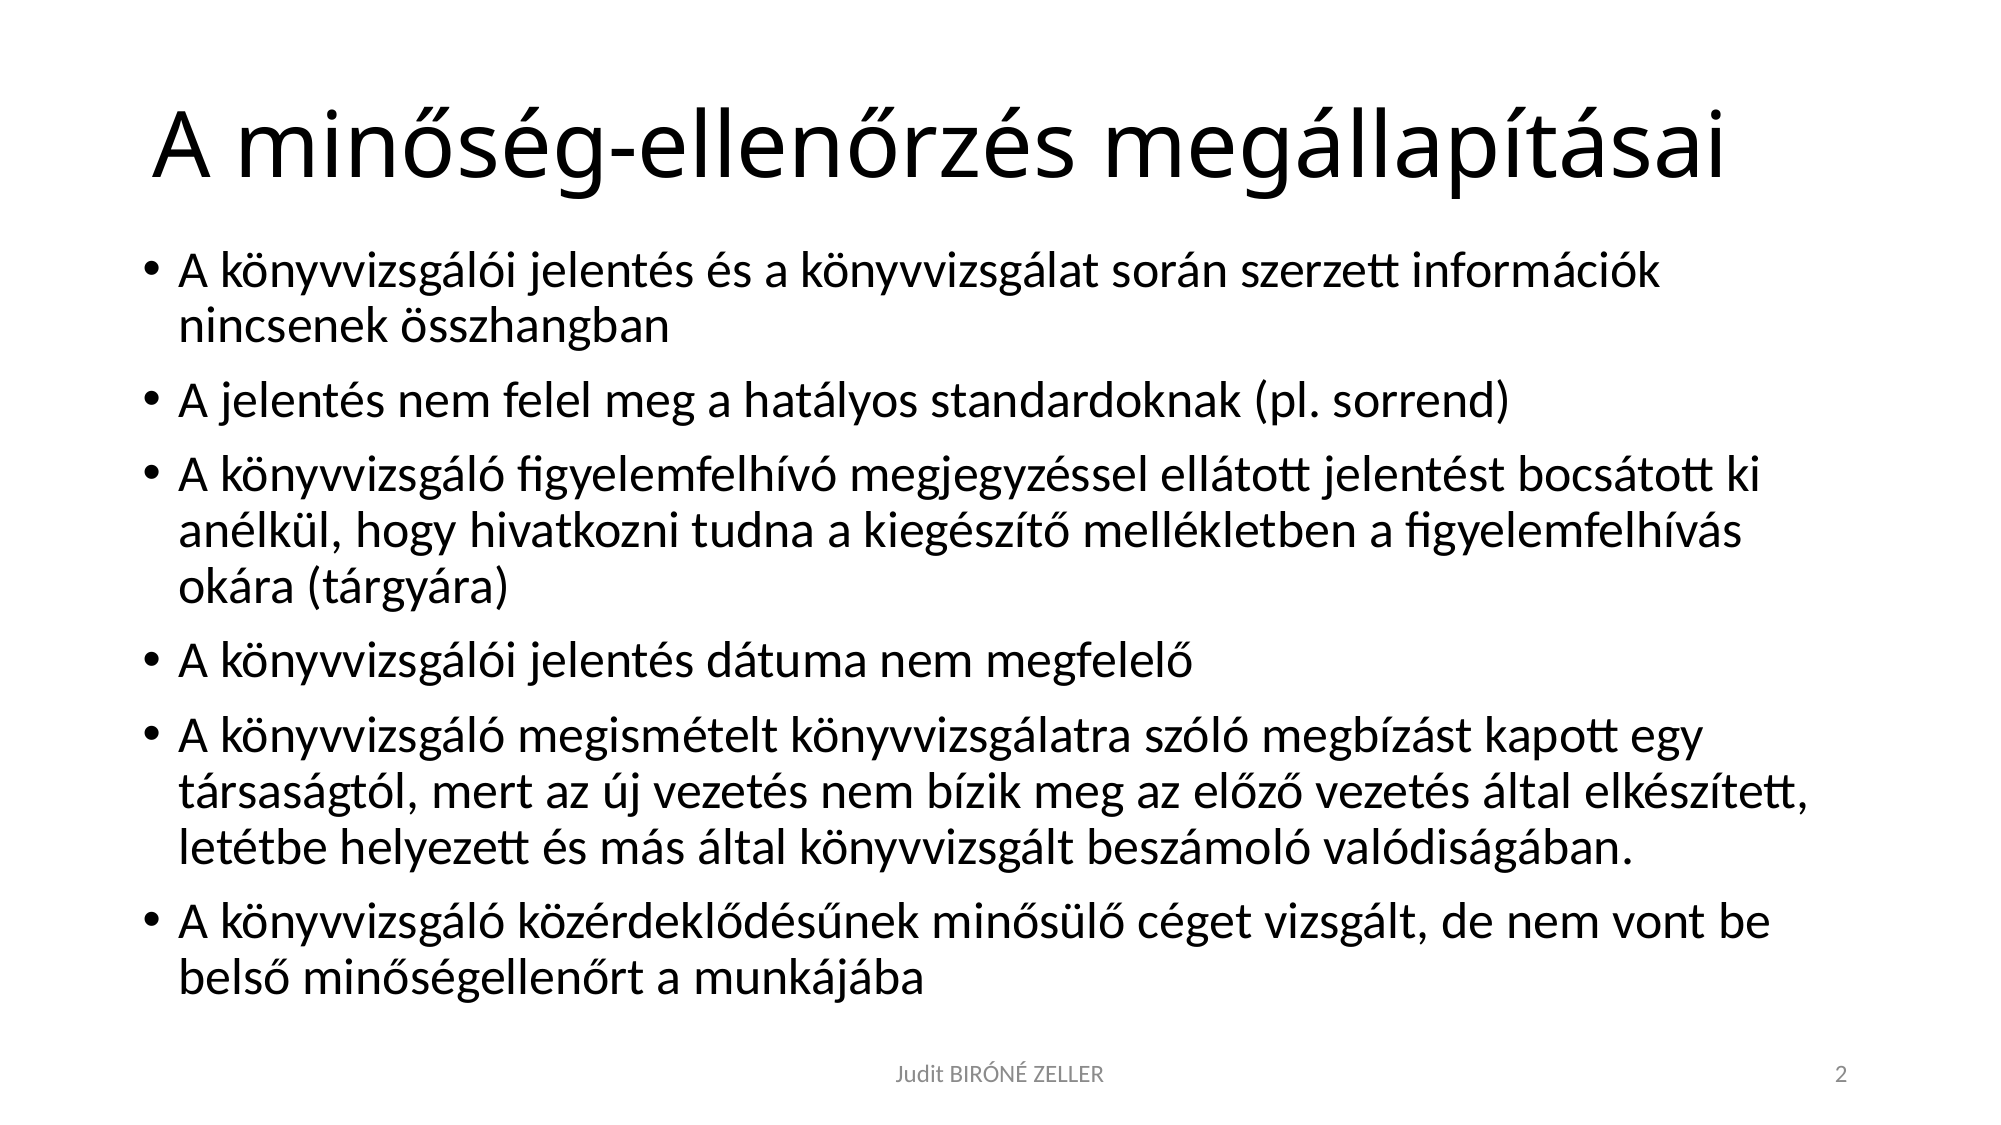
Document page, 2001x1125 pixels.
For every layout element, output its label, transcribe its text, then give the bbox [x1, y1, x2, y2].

title A minőség-ellenőrzés megállapításai [137, 59, 1863, 235]
list A könyvvizsgálói jelentés és a könyvvizsgálat során szerzett információk nincsenek összhangban A jelentés nem felel meg a hatályos standardoknak (pl. sorrend) A könyvvizsgáló figyelemfelhívó megjegyzéssel ellátott jelentést bocsátott ki anélkül, hogy hivatkozni tudna a kiegészítő mellékletben a figyelemfelhívás okára (tárgyára) A könyvvizsgálói jelentés dátuma nem megfelelő A könyvvizsgáló megismételt könyvvizsgálatra szóló megbízást kapott egy társaságtól, mert az új vezetés nem bízik meg az előző vezetés által elkészített, letétbe helyezett és más által könyvvizsgált beszámoló valódiságában. A könyvvizsgáló közérdeklődésűnek minősülő céget vizsgált, de nem vont be belső minőségellenőrt a munkájába [127, 234, 1853, 1064]
slide_number 2 [1412, 1042, 1863, 1103]
footer Judit BIRÓNÉ ZELLER [662, 1042, 1338, 1103]
